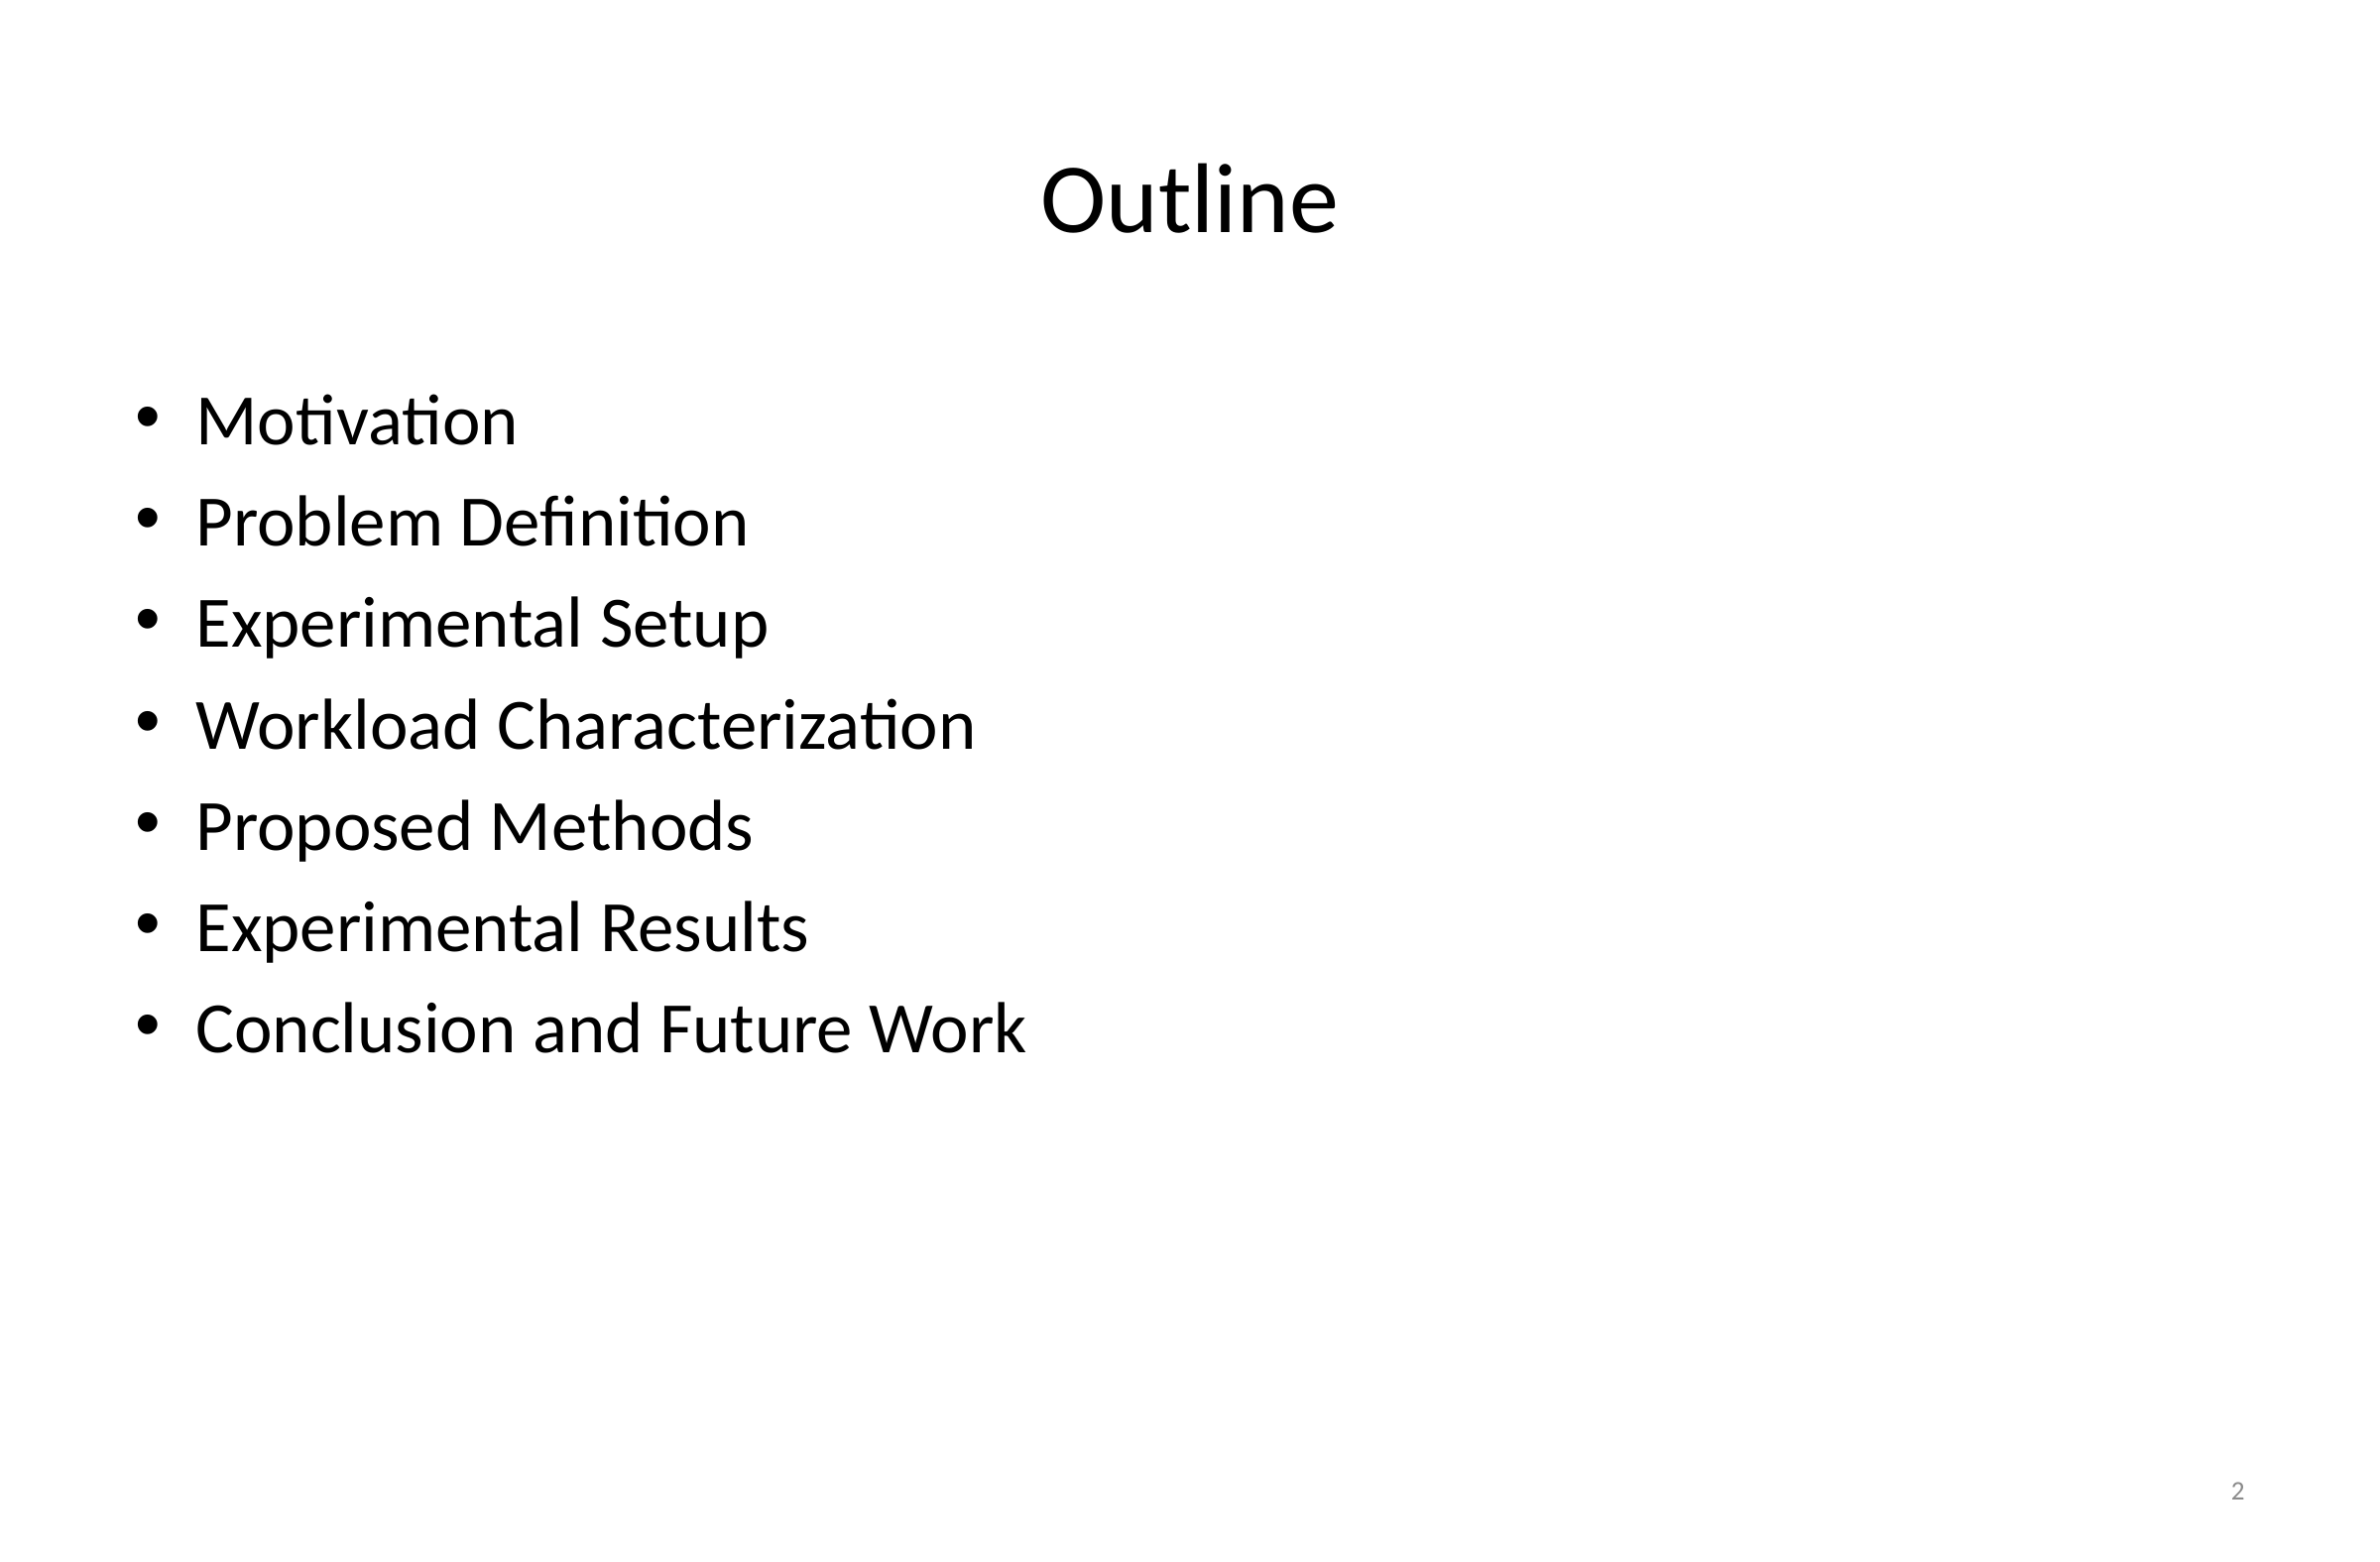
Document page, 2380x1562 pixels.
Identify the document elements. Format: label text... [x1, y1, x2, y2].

slide_number 2 [1705, 1447, 2261, 1531]
title Outline [119, 62, 2261, 323]
list Motivation Problem Definition Experimental Setup Workload Characterization Proposed Methods Experimental Results Conclusion and Future Work [119, 364, 2261, 1395]
